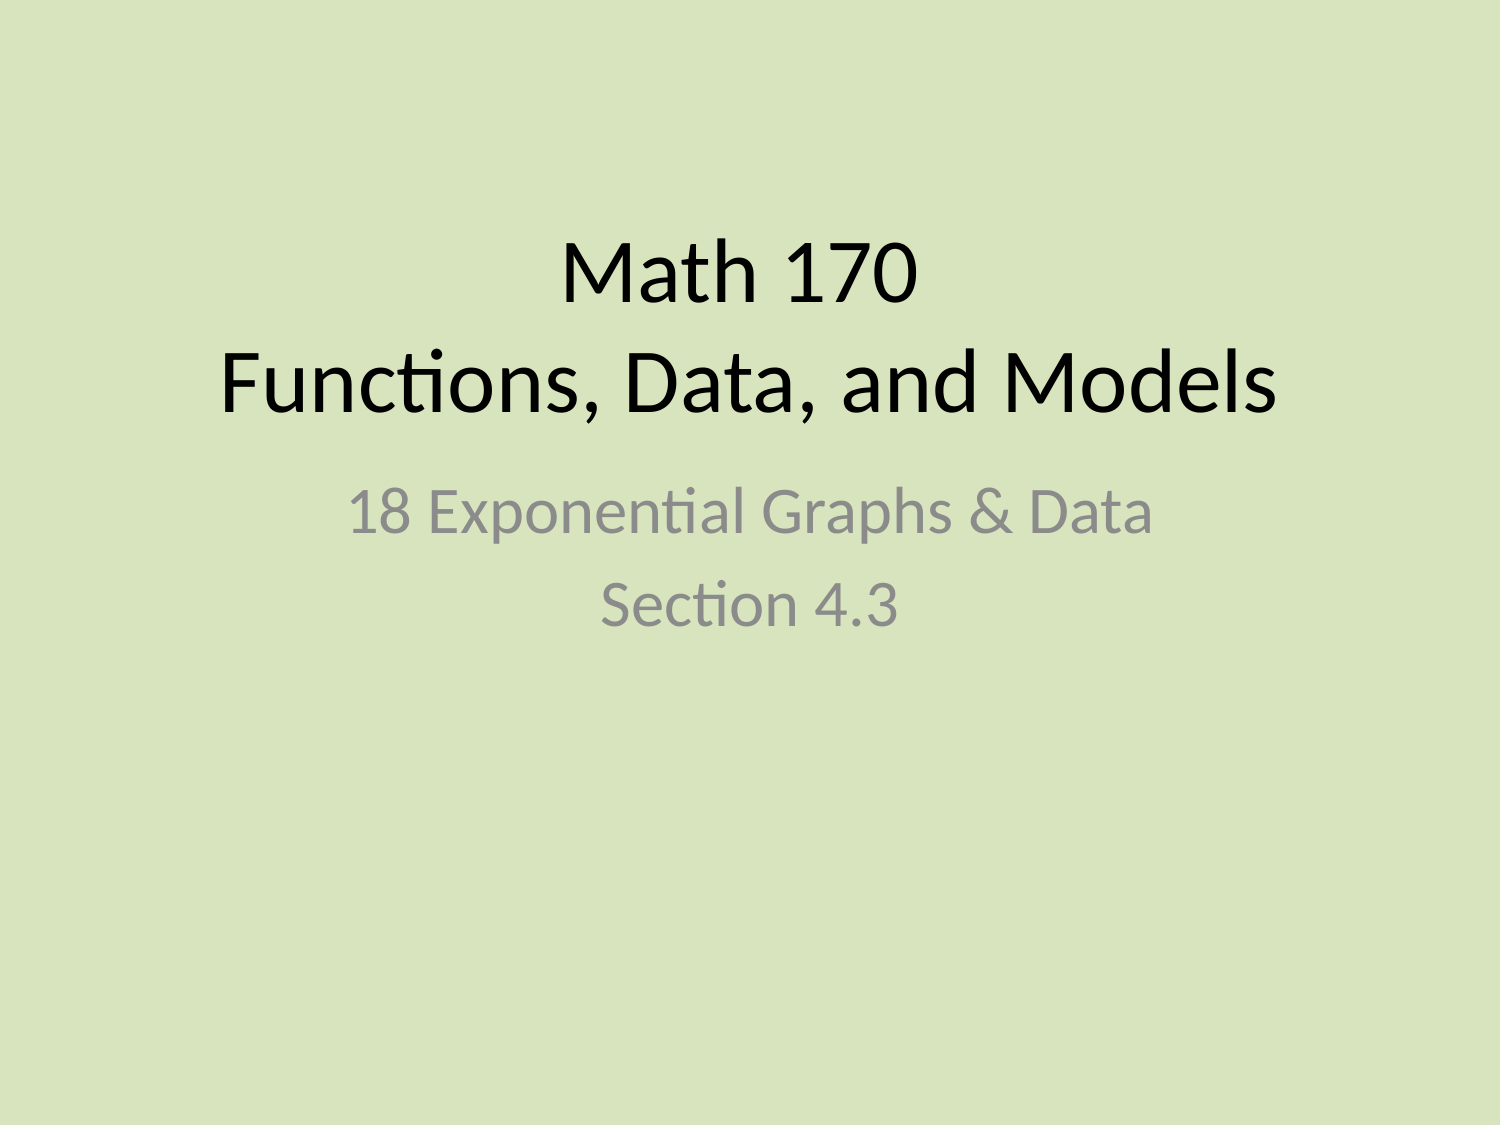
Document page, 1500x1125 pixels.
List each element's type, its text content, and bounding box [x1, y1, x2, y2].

title Math 170 Functions, Data, and Models [112, 200, 1388, 442]
text_box [137, 612, 1413, 855]
subtitle 18 Exponential Graphs & Data Section 4.3 [225, 459, 1275, 612]
